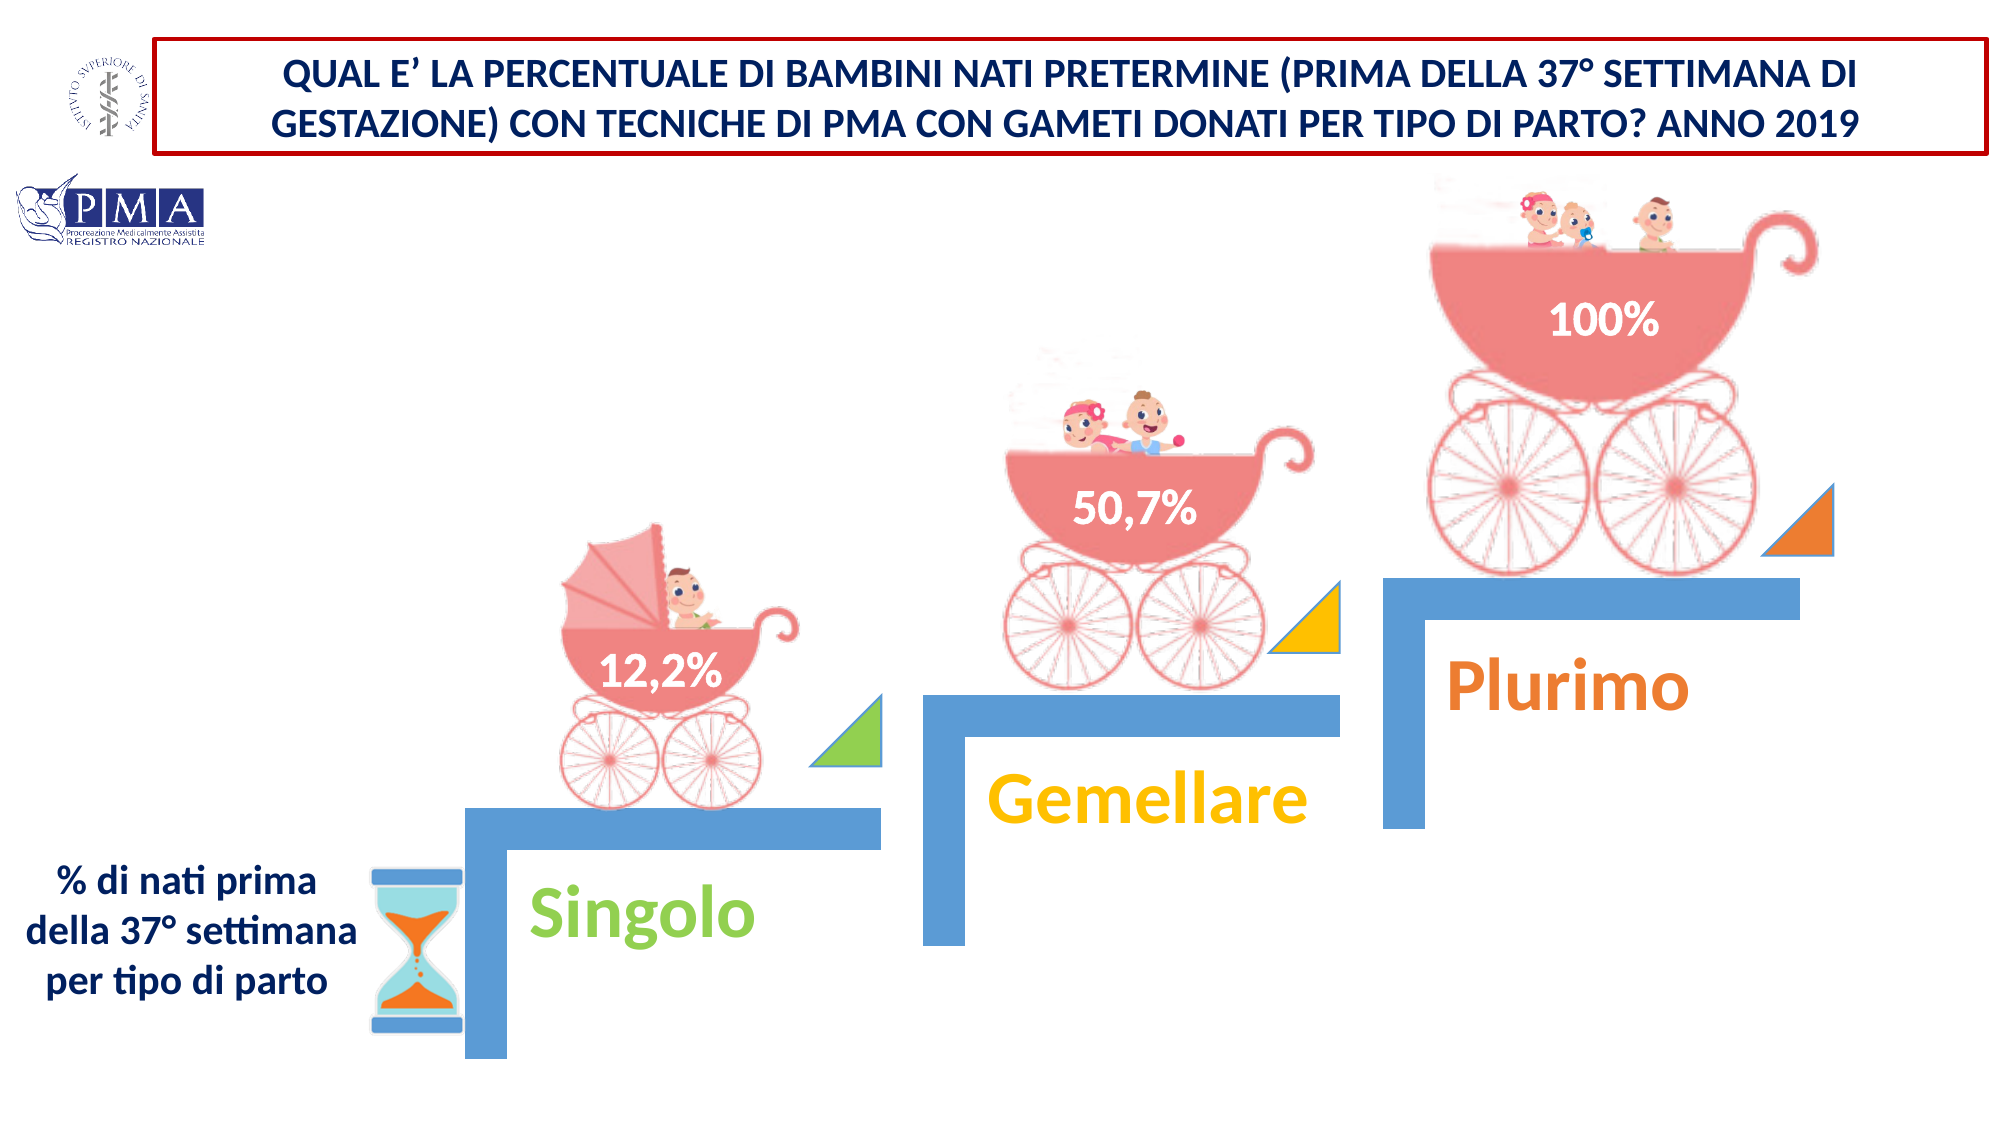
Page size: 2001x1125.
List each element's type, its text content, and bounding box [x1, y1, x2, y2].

picture [895, 326, 1291, 435]
picture [16, 173, 204, 245]
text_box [476, 504, 814, 835]
picture [65, 52, 155, 142]
text_box % di nati prima della 37° settimana per tipo di parto [10, 845, 373, 1011]
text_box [1291, 173, 1834, 605]
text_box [465, 435, 1799, 1125]
text_box QUAL E’ LA PERCENTUALE DI BAMBINI NATI PRETERMINE (PRIMA DELLA 37° SETTIMANA DI GESTAZIONE) CON TECNICHE DI PMA CON GAMETI DONATI PER TIPO DI PARTO? ANNO 2019 [154, 38, 1987, 154]
picture [364, 862, 466, 1041]
